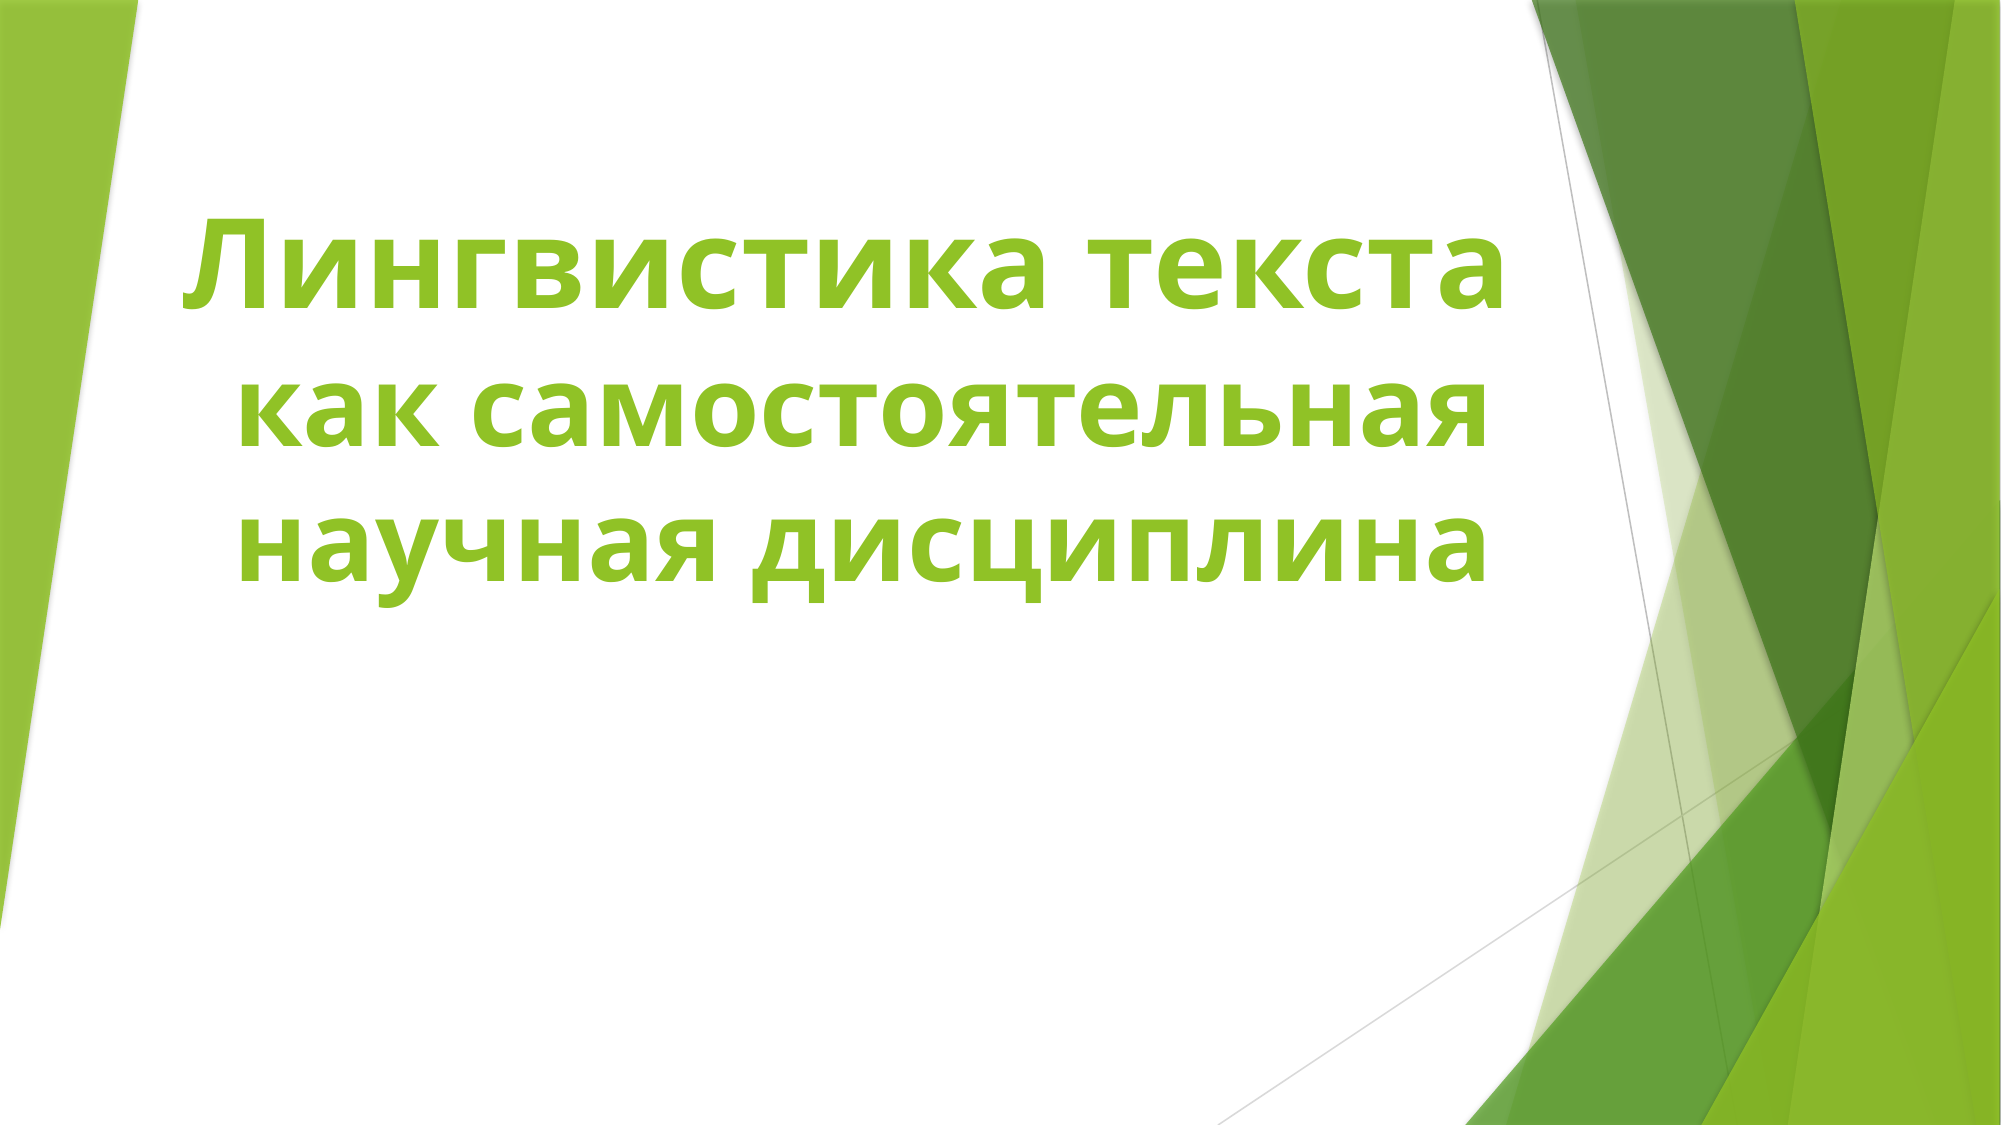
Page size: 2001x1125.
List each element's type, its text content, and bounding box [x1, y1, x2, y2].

title Лингвистика текста как самостоятельная научная дисциплина [50, 141, 1676, 647]
